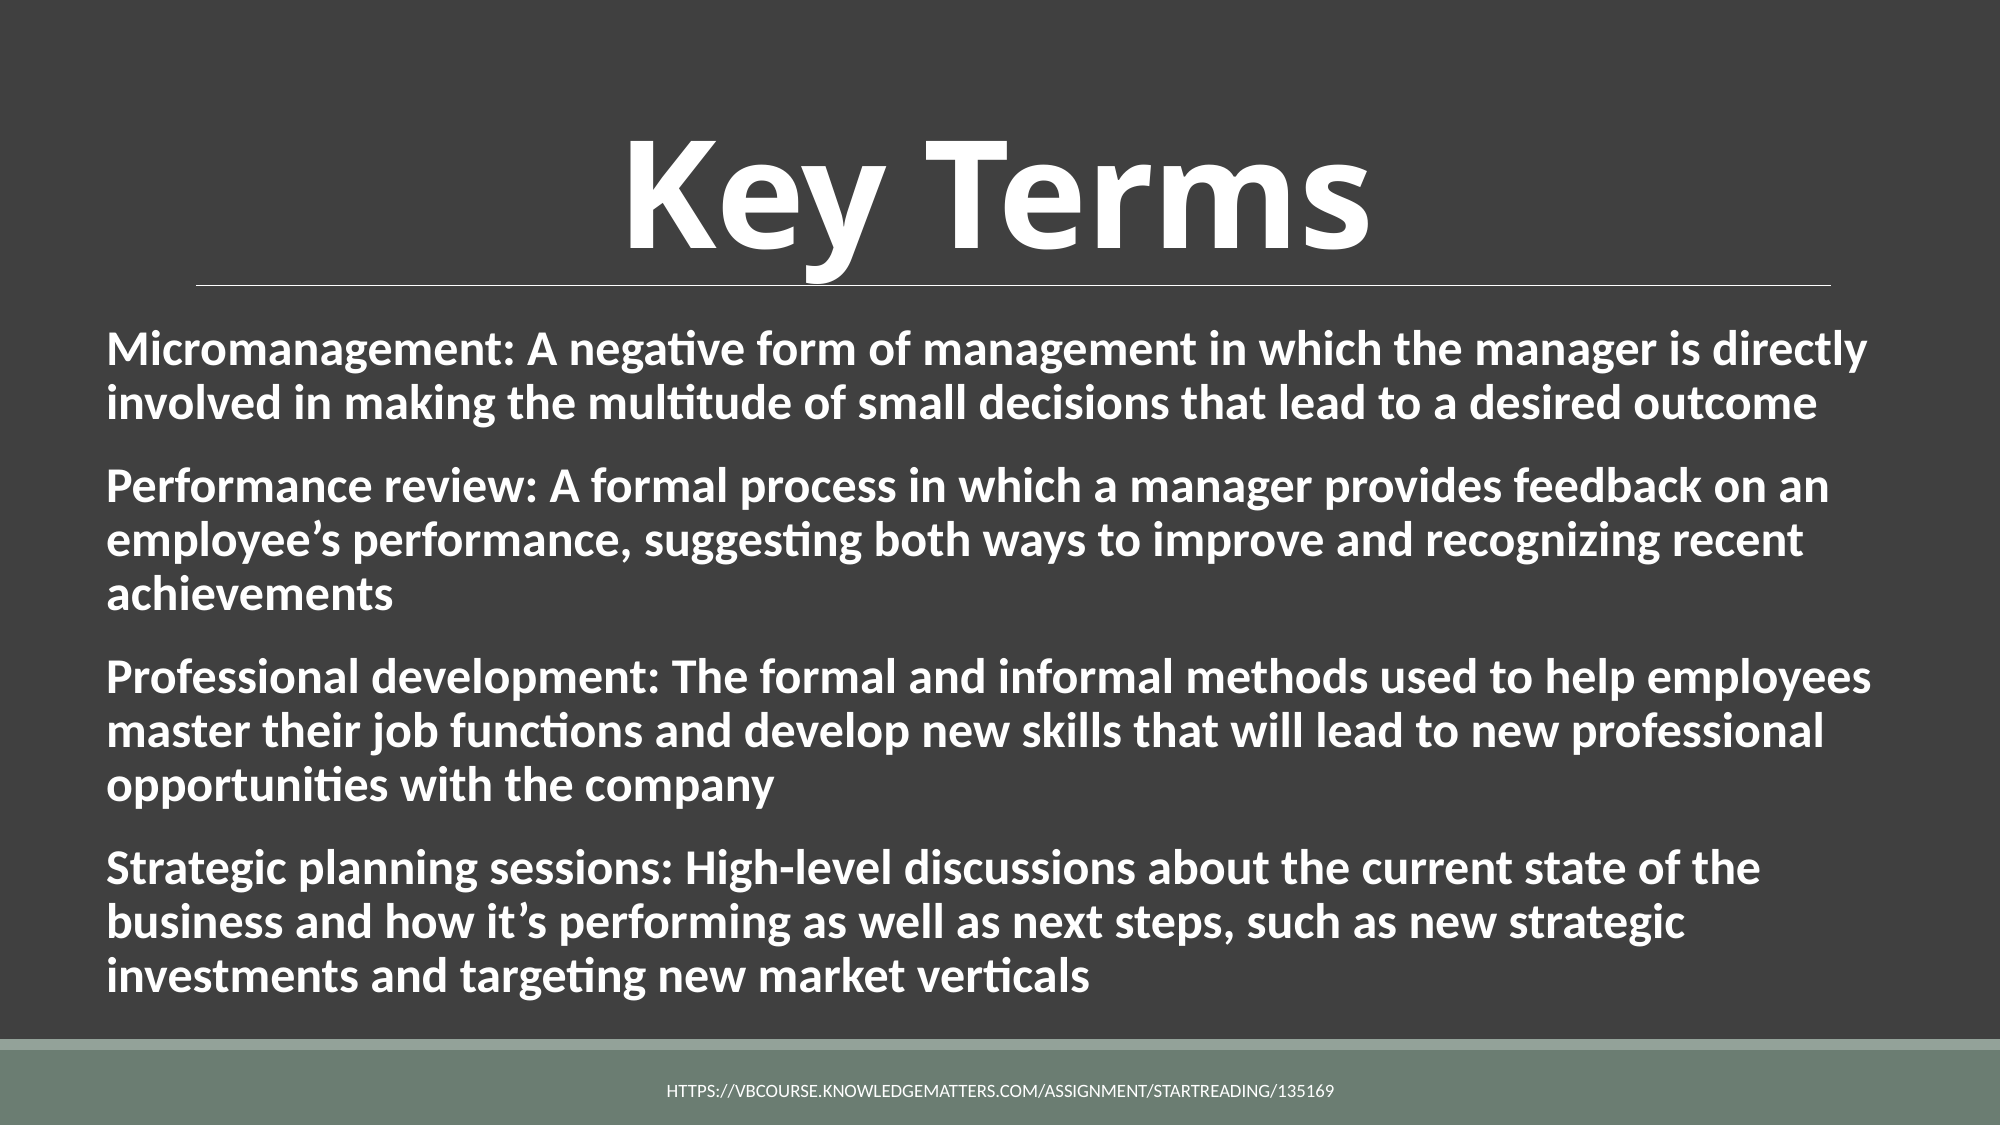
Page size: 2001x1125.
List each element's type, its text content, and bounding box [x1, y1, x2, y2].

list Micromanagement: A negative form of management in which the manager is directly involved in making the multitude of small decisions that lead to a desired outcome Performance review: A formal process in which a manager provides feedback on an employee’s performance, suggesting both ways to improve and recognizing recent achievements Professional development: The formal and informal methods used to help employees master their job functions and develop new skills that will lead to new professional opportunities with the company Strategic planning sessions: High-level discussions about the current state of the business and how it’s performing as well as next steps, such as new strategic investments and targeting new market verticals [90, 314, 1910, 1075]
footer https://vbcourse.knowledgematters.com/assignment/startReading/135169 [604, 1059, 1396, 1120]
title Key Terms [60, 49, 1932, 288]
